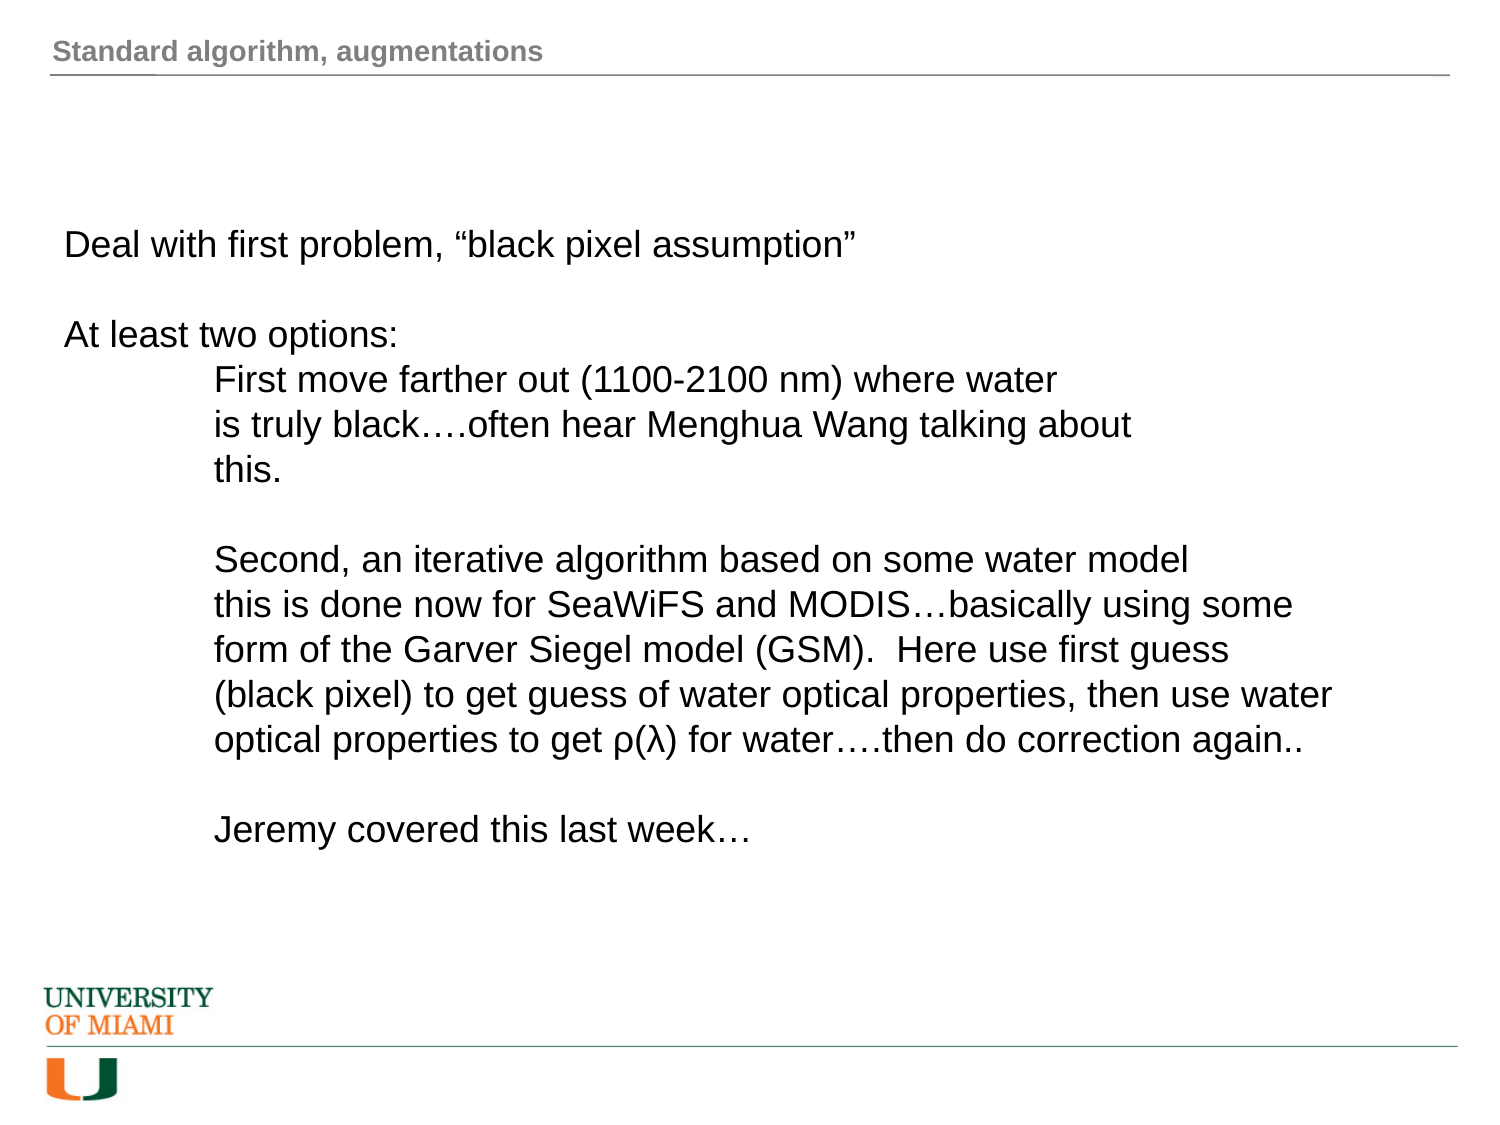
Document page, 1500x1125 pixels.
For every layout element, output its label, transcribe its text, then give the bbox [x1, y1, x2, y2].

text_box Standard algorithm, augmentations [37, 24, 1238, 75]
picture [0, 978, 1500, 1125]
text_box Deal with first problem, “black pixel assumption” At least two options: First move farther out (1100-2100 nm) where water is truly black….often hear Menghua Wang talking about this. Second, an iterative algorithm based on some water model this is done now for SeaWiFS and MODIS…basically using some form of the Garver Siegel model (GSM). Here use first guess (black pixel) to get guess of water optical properties, then use water optical properties to get ρ(λ) for water….then do correction again.. Jeremy covered this last week… [49, 212, 1349, 903]
